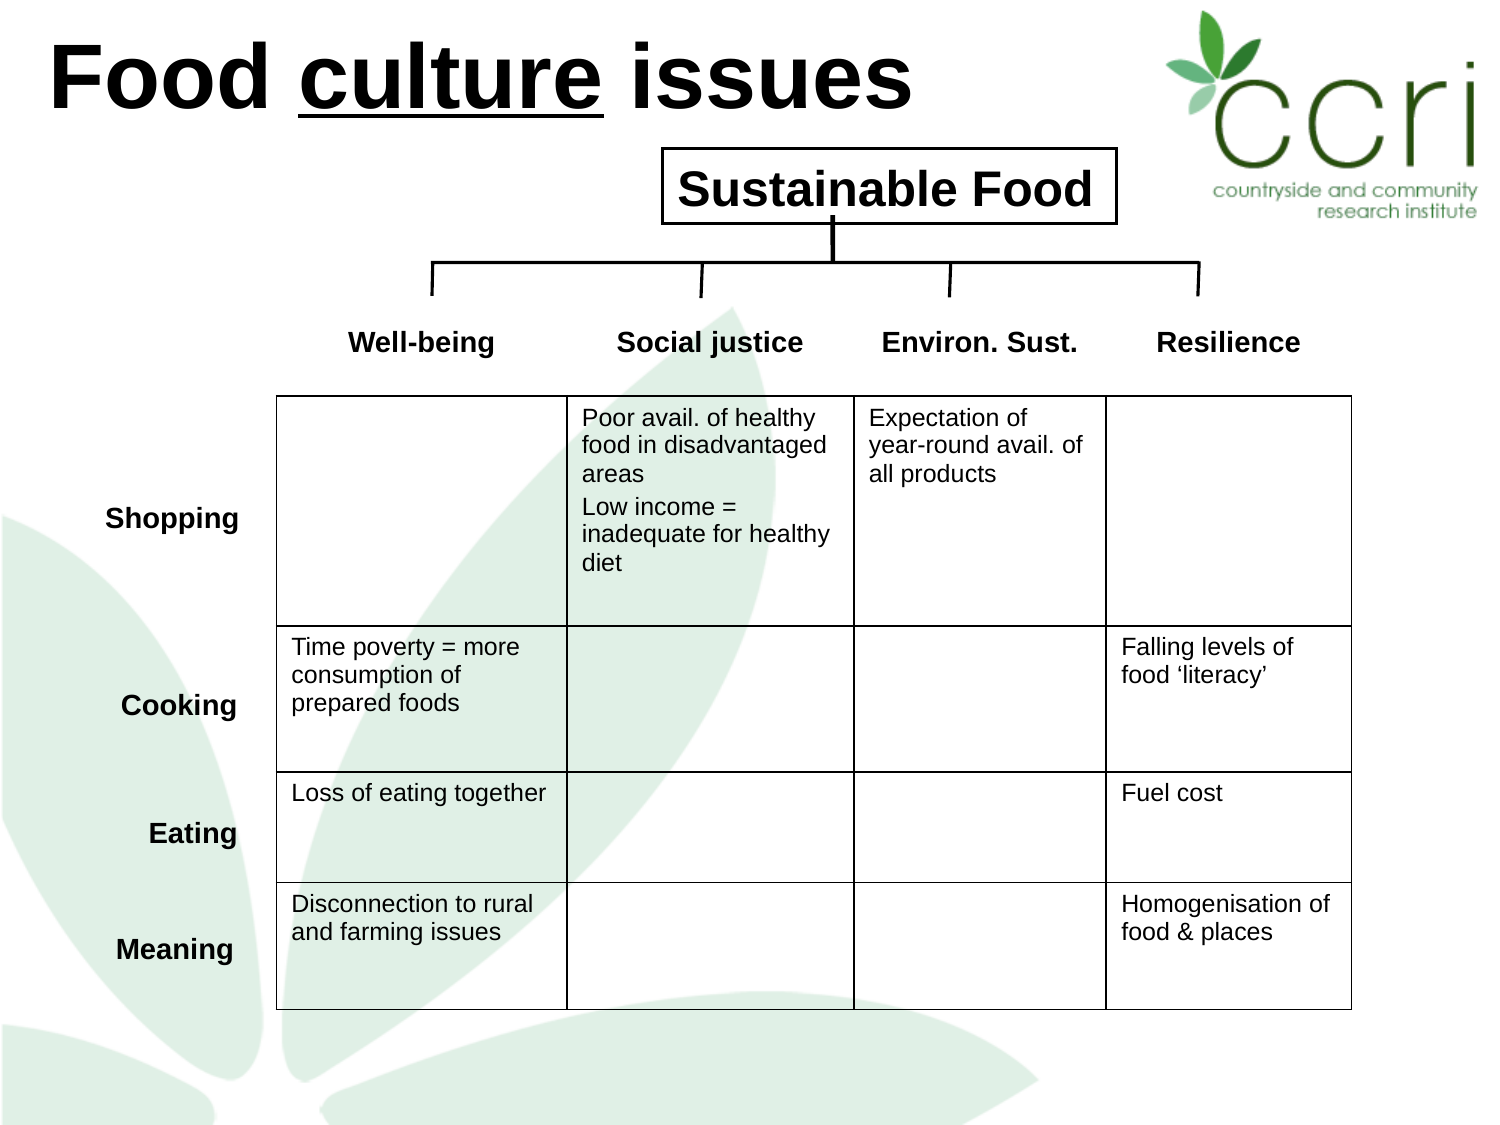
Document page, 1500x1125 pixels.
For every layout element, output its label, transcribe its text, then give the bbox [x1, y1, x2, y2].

table_cell Time poverty = more consumption of prepared foods [277, 627, 566, 771]
table_cell [855, 627, 1105, 771]
picture [0, 0, 1500, 1125]
table_cell [855, 883, 1105, 1009]
table_cell [568, 773, 853, 882]
table_cell [1107, 397, 1351, 625]
text_box Meaning [101, 923, 249, 973]
table_cell Disconnection to rural and farming issues [277, 883, 566, 1009]
text_box Food culture issues [33, 9, 930, 135]
table_cell Expectation of year-round avail. of all products [855, 397, 1105, 625]
table_cell [568, 883, 853, 1009]
table_cell [855, 773, 1105, 882]
table_cell [277, 397, 566, 625]
text_box Sustainable Food [662, 148, 1117, 224]
table_cell Homogenisation of food & places [1107, 883, 1351, 1009]
table_header Environ. Sust. [854, 289, 1106, 395]
table_header Resilience [1106, 289, 1351, 395]
table_cell Loss of eating together [277, 773, 566, 882]
text_box Cooking [105, 678, 252, 729]
table_cell Poor avail. of healthy food in disadvantaged areas Low income = inadequate for healthy diet [568, 397, 853, 625]
table_header Well-being [277, 289, 567, 395]
table_cell Falling levels of food ‘literacy’ [1107, 627, 1351, 771]
table_header Social justice [567, 289, 854, 395]
text_box Shopping [90, 491, 255, 542]
table_cell Fuel cost [1107, 773, 1351, 882]
text_box Eating [133, 806, 253, 857]
table_cell [568, 627, 853, 771]
